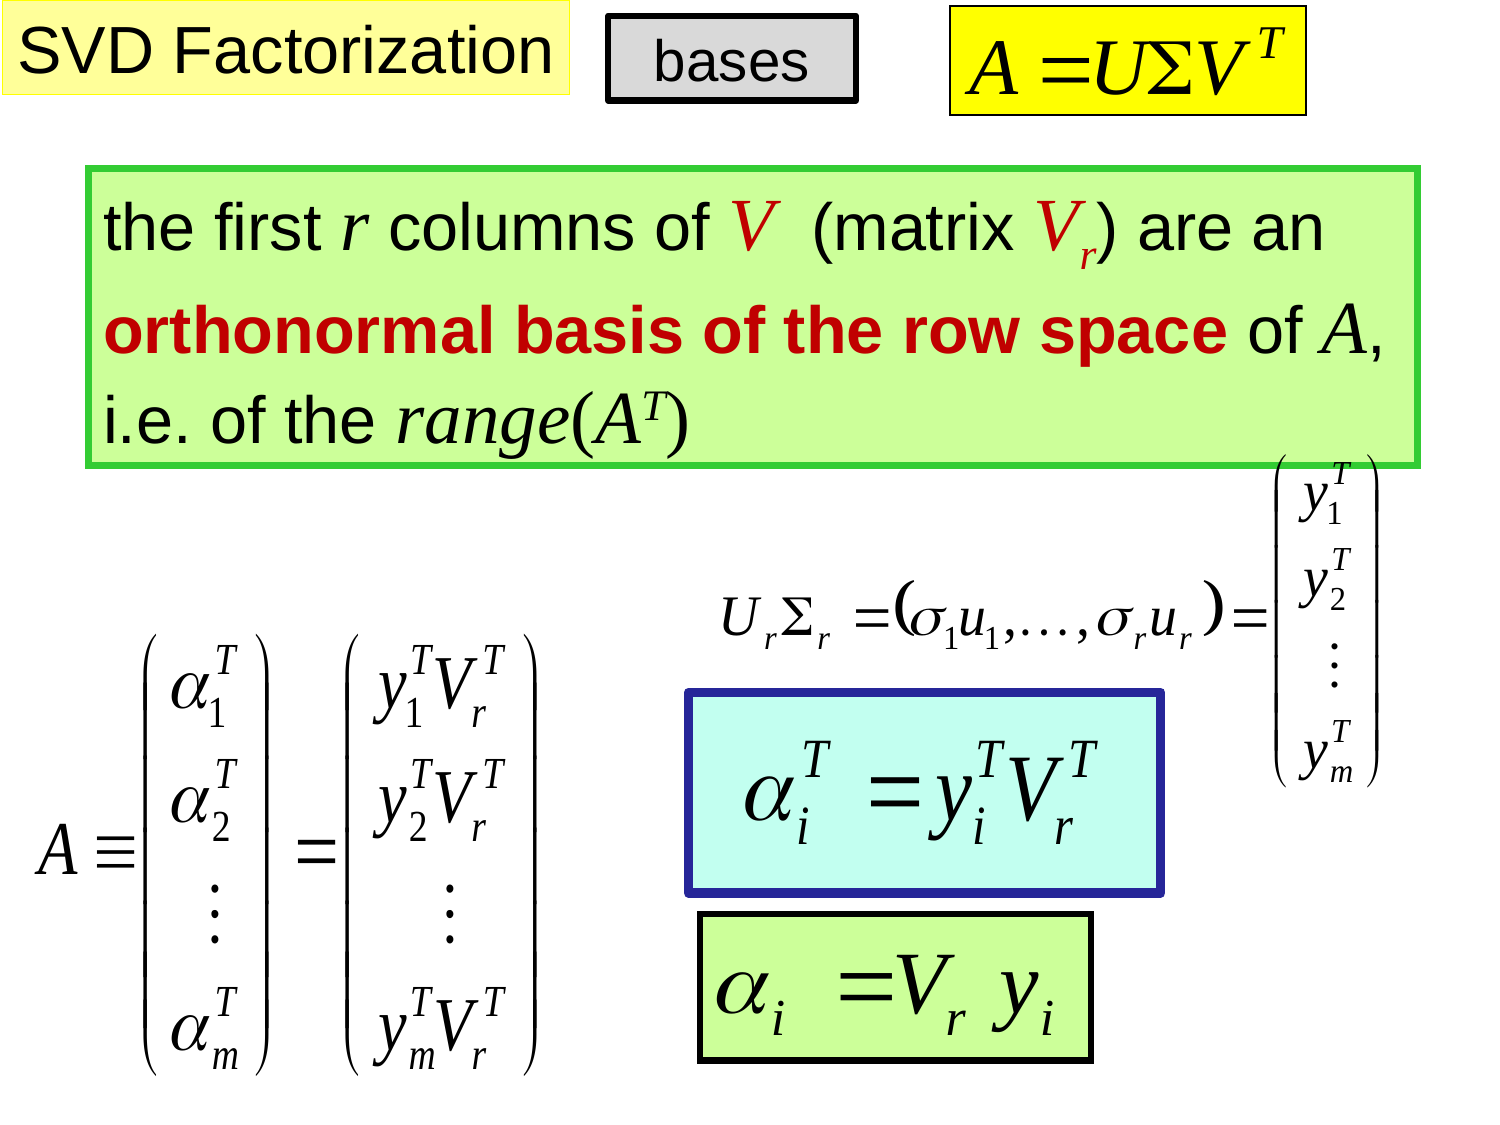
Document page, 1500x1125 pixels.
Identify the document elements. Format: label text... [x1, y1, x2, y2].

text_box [702, 916, 1088, 1058]
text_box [23, 620, 556, 1091]
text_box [715, 443, 1396, 799]
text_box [950, 6, 1306, 115]
text_box bases [608, 15, 856, 101]
text_box the first r columns of V (matrix Vr) are an orthonormal basis of the row space of A, i.e. of the range(AT) [88, 168, 1418, 466]
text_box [688, 692, 1161, 894]
text_box SVD Factorization [2, 0, 570, 95]
